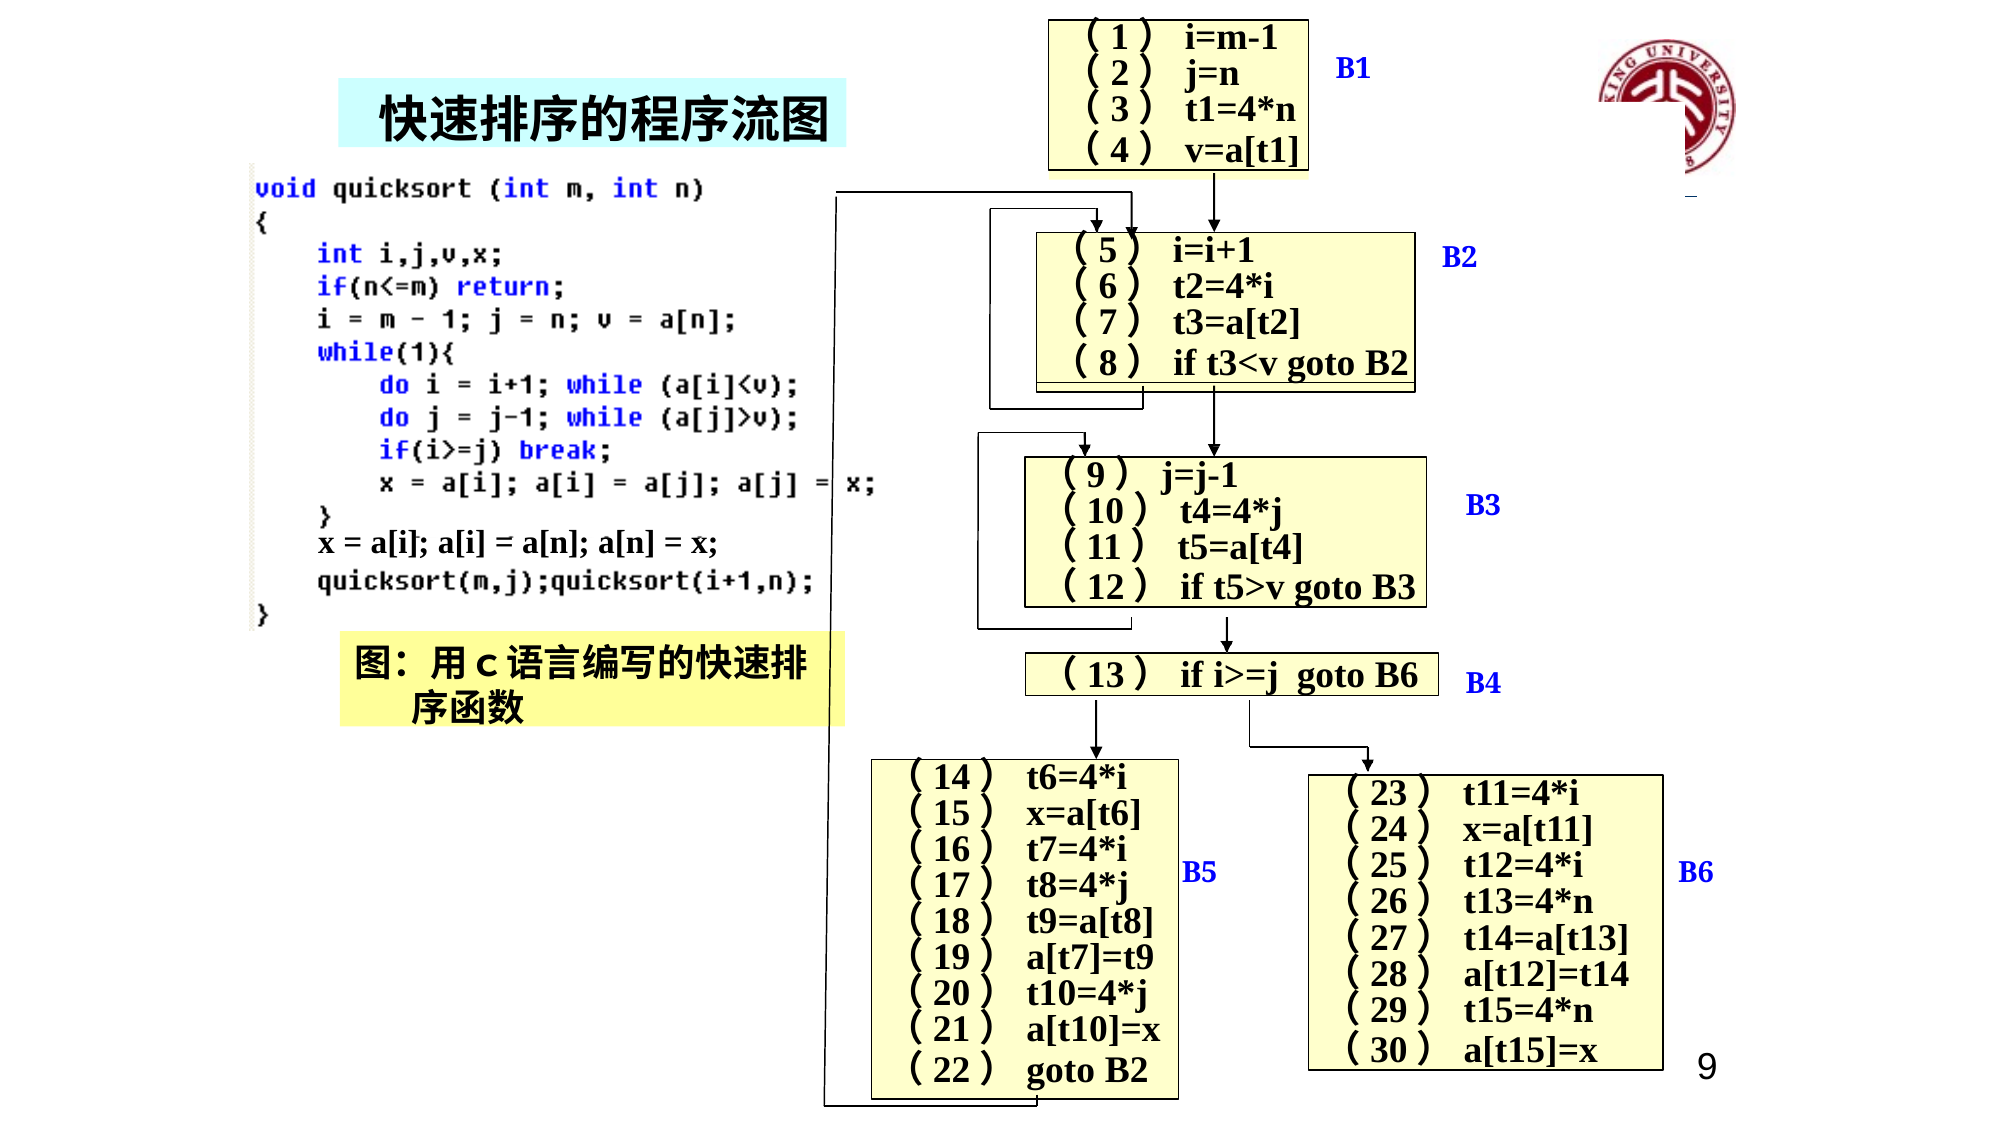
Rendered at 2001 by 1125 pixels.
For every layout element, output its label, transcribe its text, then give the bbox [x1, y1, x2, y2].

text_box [1374, 231, 1416, 393]
text_box （1）i=m-1 （2）j=n （3）t1=4*n （4）v=a[t1] [1048, 19, 1309, 101]
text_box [988, 173, 1221, 191]
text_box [305, 191, 1374, 1108]
text_box B6 [1685, 851, 1722, 889]
picture [1598, 39, 1736, 177]
text_box B1 [1333, 47, 1374, 85]
text_box 快速排序的程序流图 [338, 78, 847, 101]
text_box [249, 101, 1685, 1125]
text_box 9 [1694, 1039, 1720, 1087]
